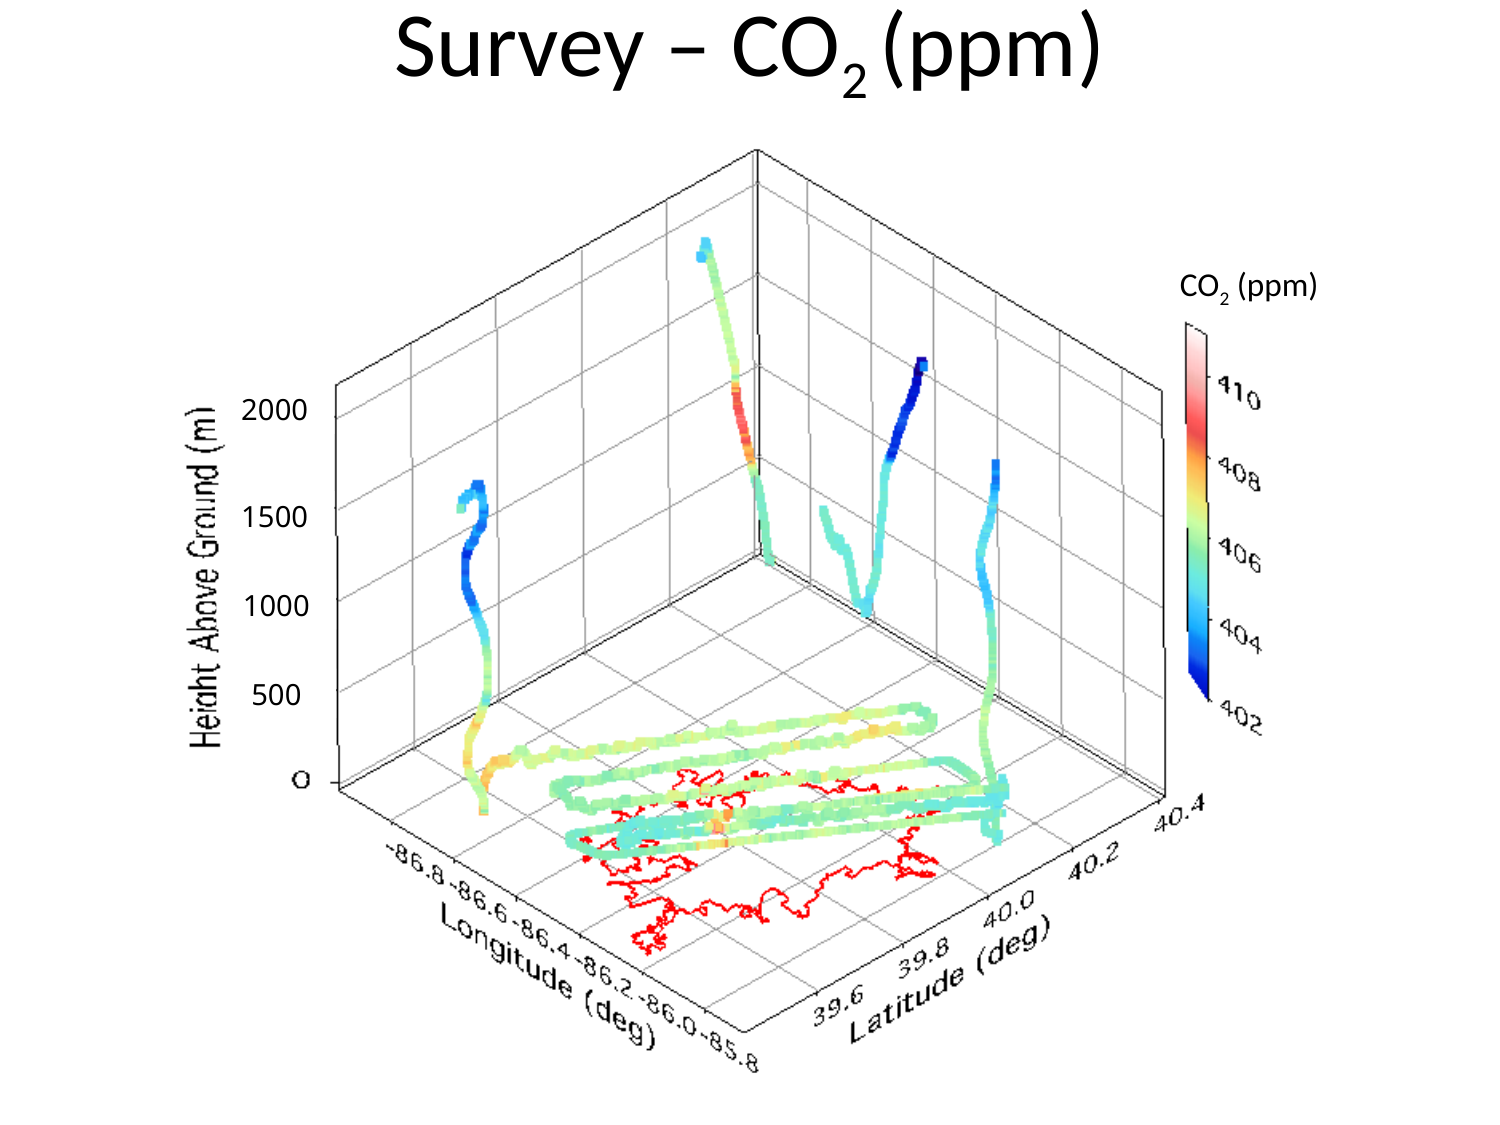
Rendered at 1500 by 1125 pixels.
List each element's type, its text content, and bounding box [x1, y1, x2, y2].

title Survey – CO2 (ppm) [75, 0, 1425, 141]
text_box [165, 123, 1348, 1090]
